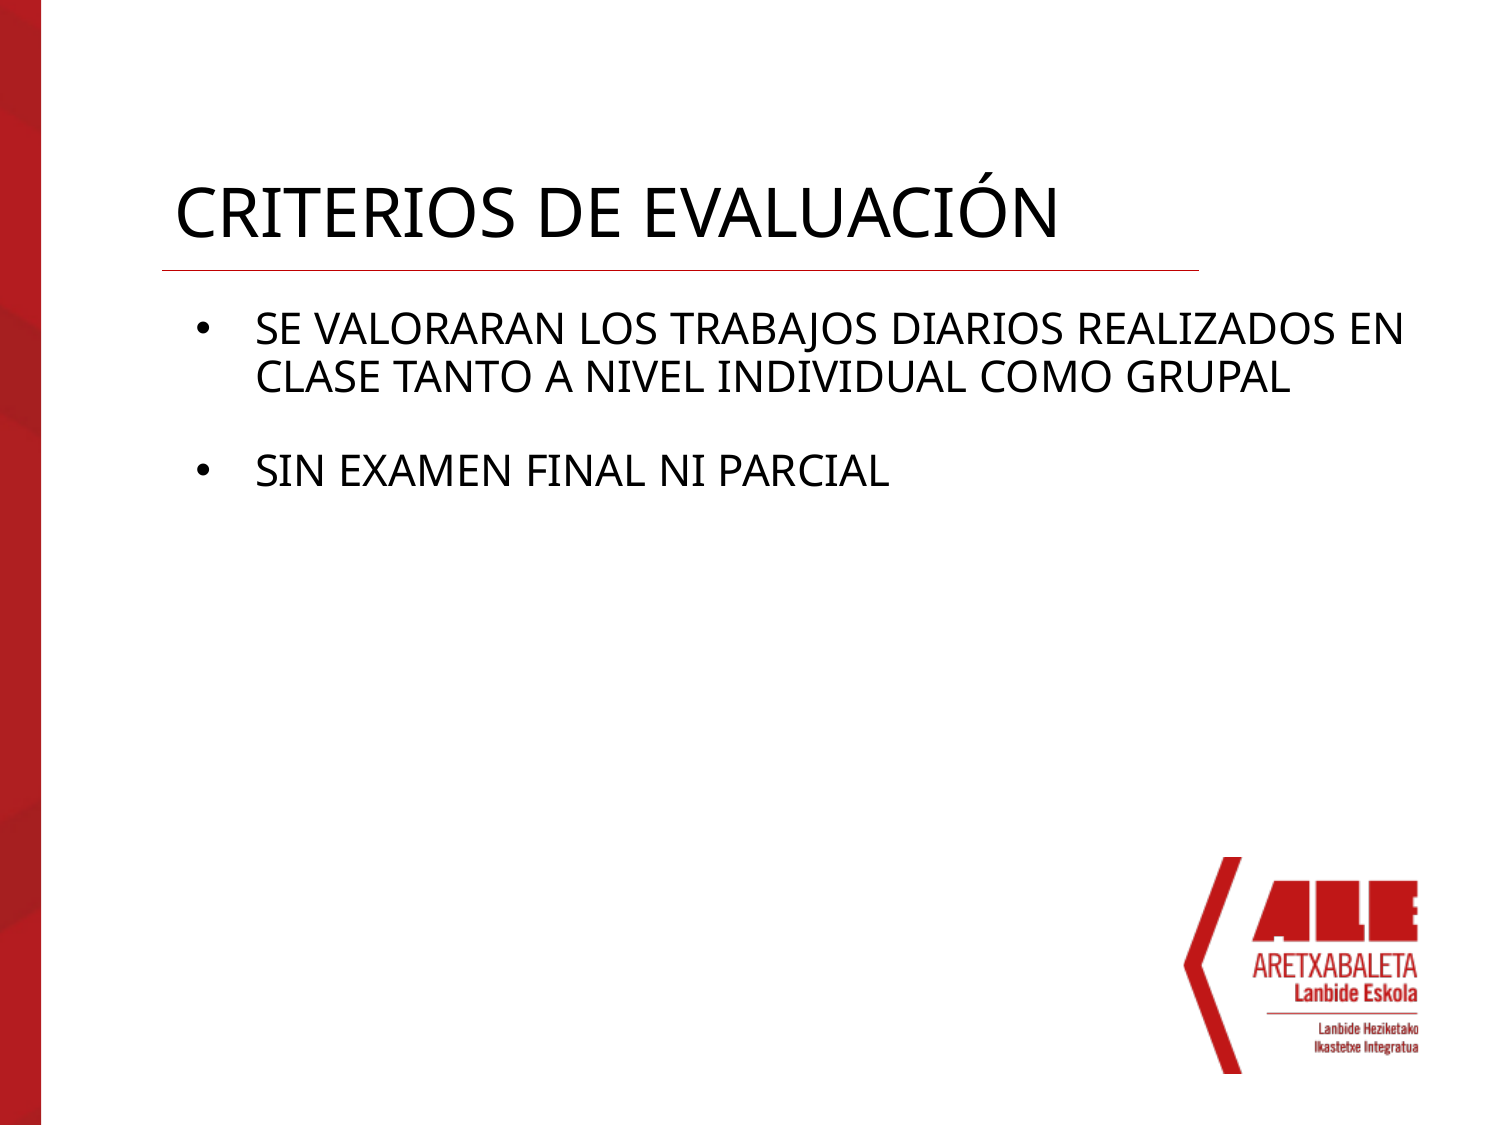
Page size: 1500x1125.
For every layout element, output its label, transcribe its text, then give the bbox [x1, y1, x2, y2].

picture [0, 0, 42, 1125]
title CRITERIOS DE EVALUACIÓN [159, 159, 1454, 261]
picture [1151, 857, 1454, 1074]
list SE VALORARAN LOS TRABAJOS DIARIOS REALIZADOS EN CLASE TANTO A NIVEL INDIVIDUAL COMO GRUPAL SIN EXAMEN FINAL NI PARCIAL [165, 299, 1459, 563]
